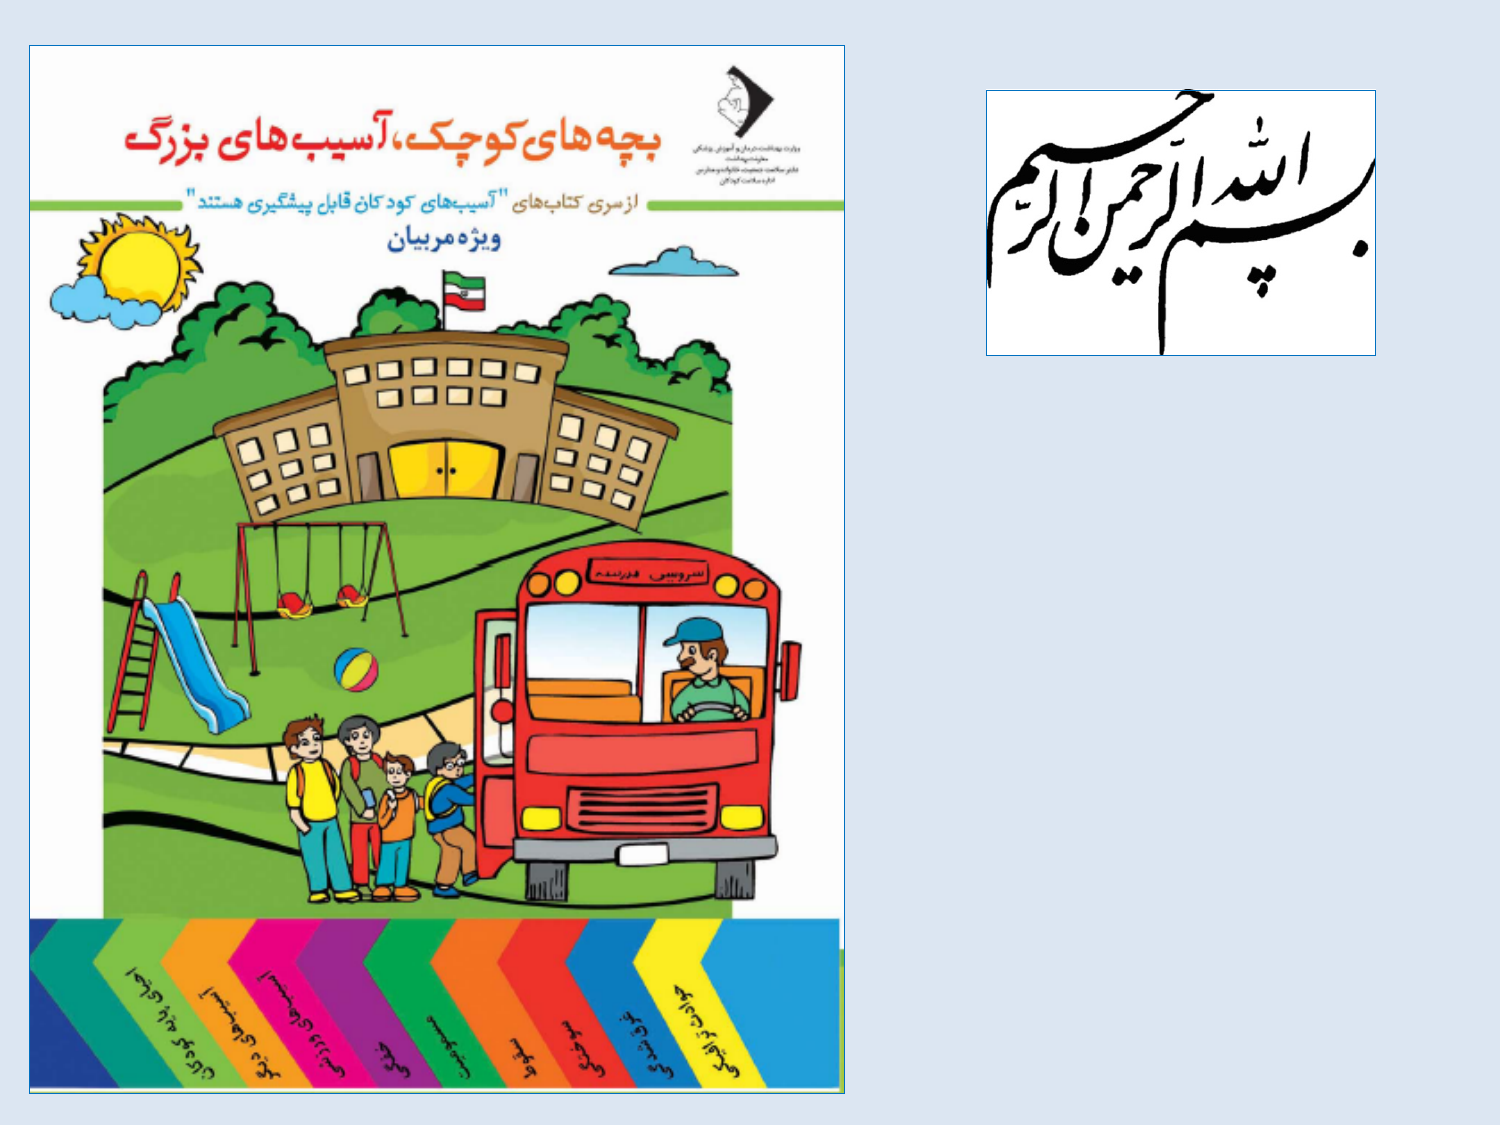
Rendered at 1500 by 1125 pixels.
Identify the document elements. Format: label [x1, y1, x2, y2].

picture [29, 45, 845, 1095]
picture [985, 89, 1377, 356]
